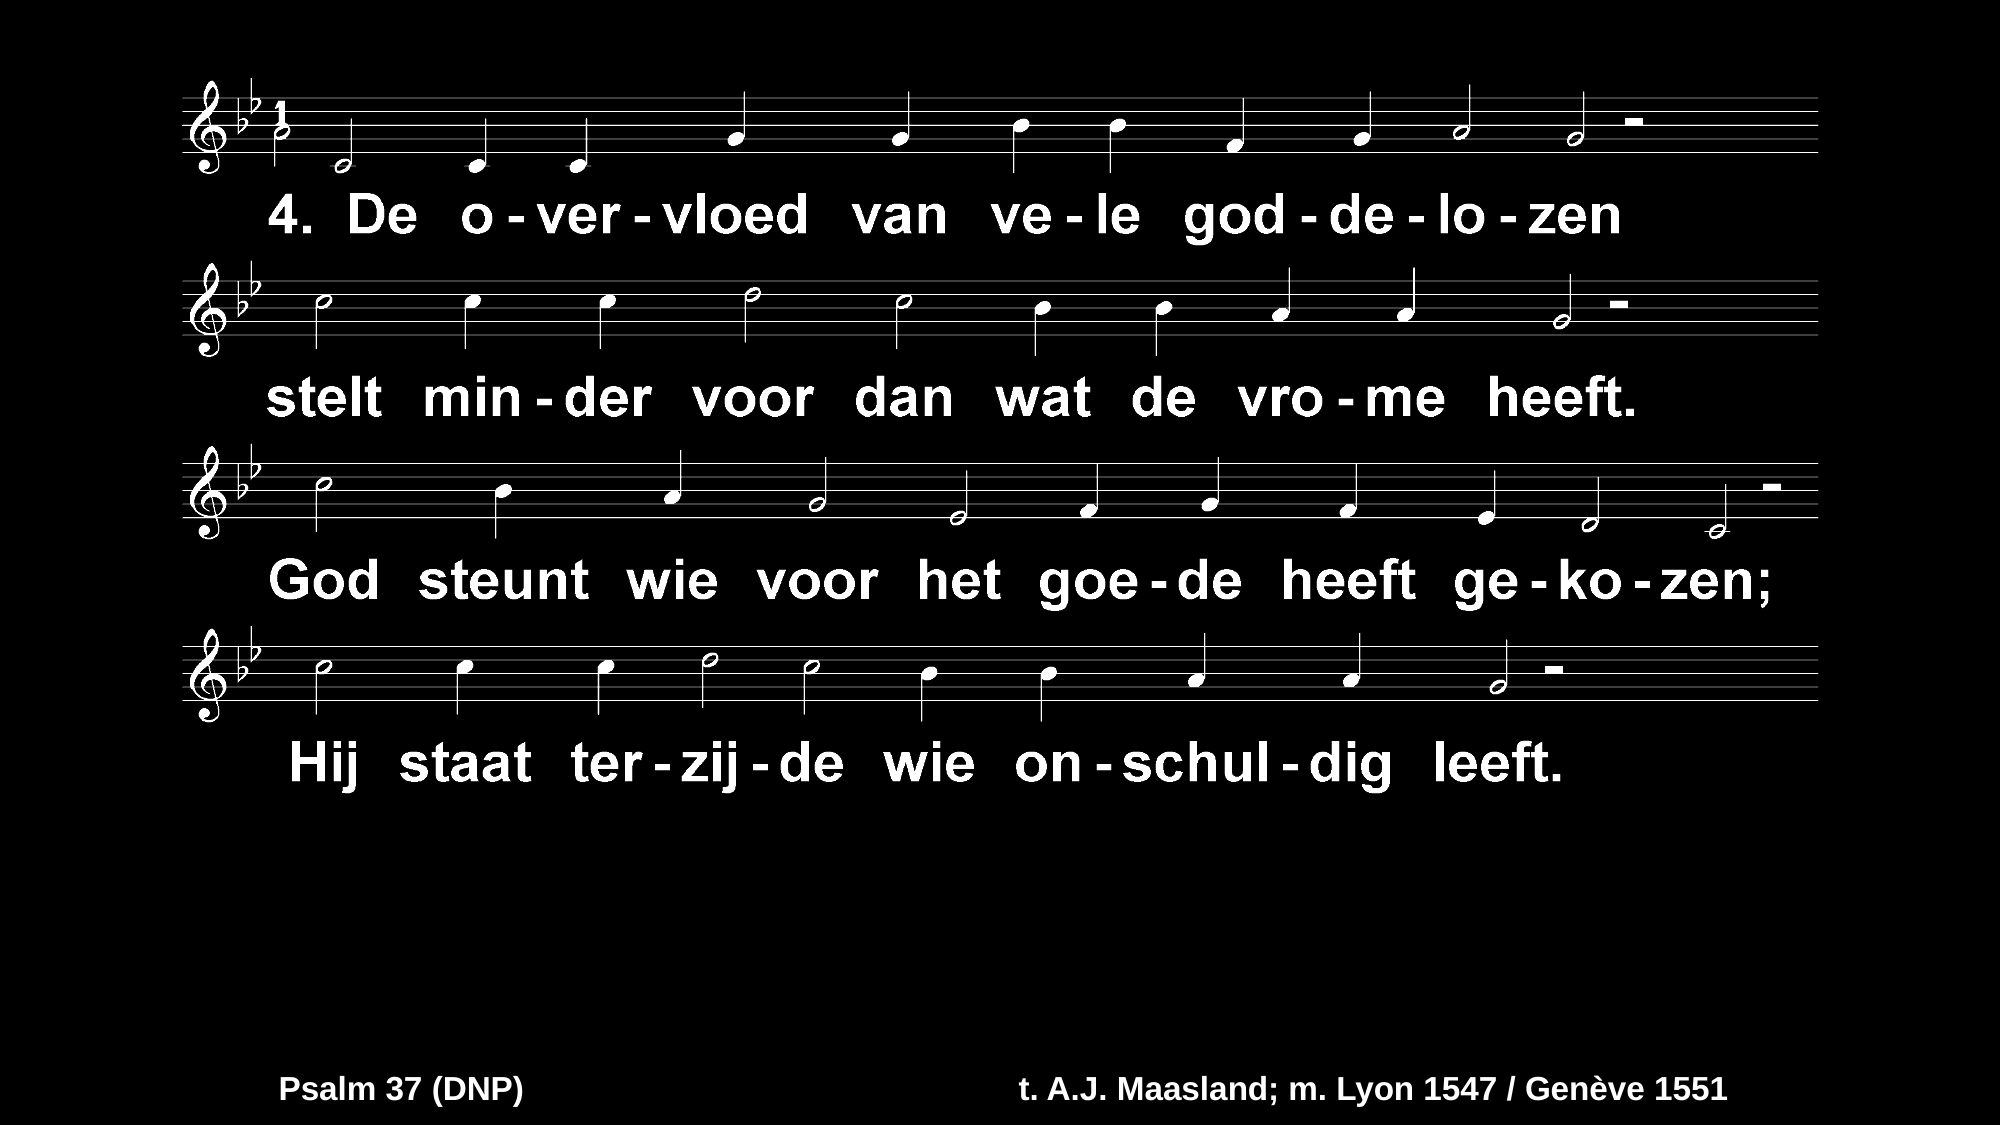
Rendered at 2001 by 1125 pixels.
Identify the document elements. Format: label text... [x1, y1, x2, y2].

picture [166, 62, 1834, 809]
text_box Psalm 37 (DNP) t. A.J. Maasland; m. Lyon 1547 / Genève 1551 [263, 1059, 1745, 1115]
